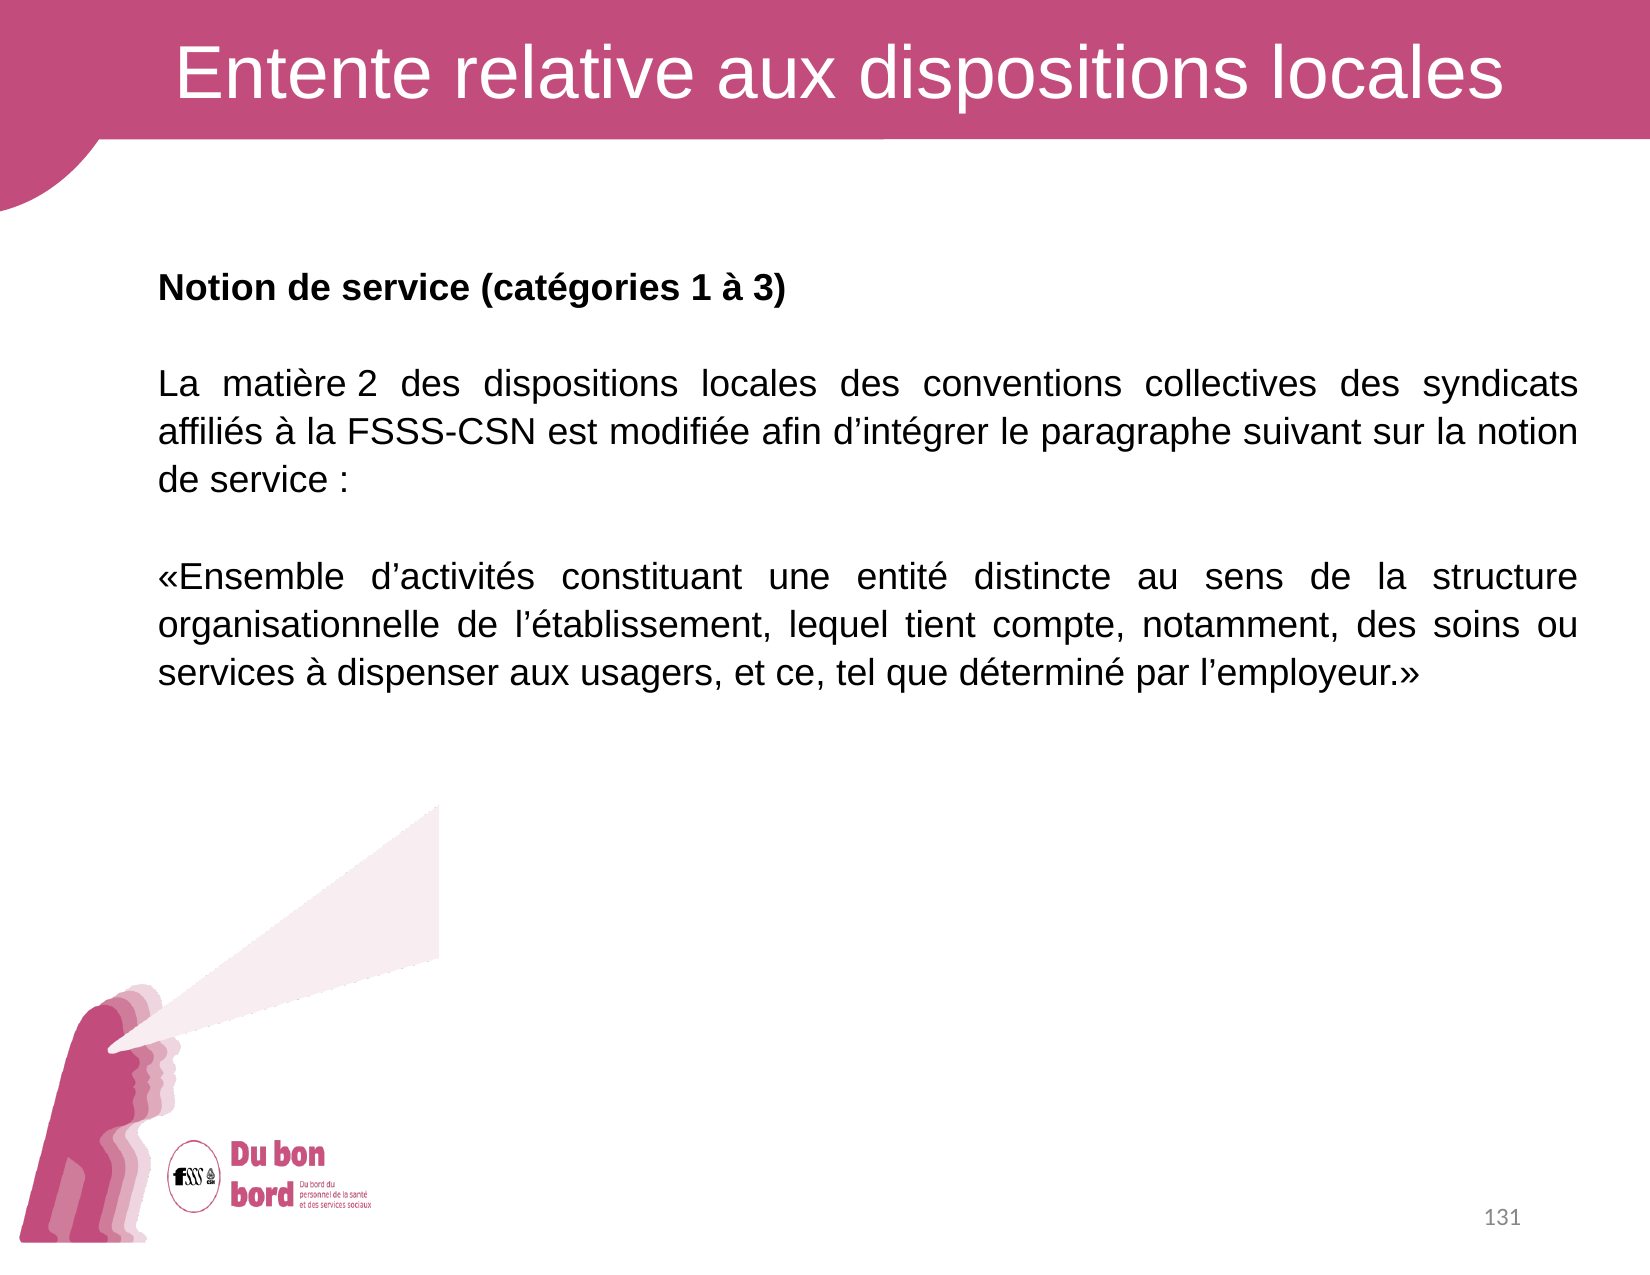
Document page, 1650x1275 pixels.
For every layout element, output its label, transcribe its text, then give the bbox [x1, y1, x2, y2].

slide_number 131 [1165, 1181, 1537, 1250]
picture [0, 794, 526, 1254]
text_box Entente relative aux dispositions locales [100, 0, 1650, 140]
text_box Notion de service (catégories 1 à 3) La matière 2 des dispositions locales des conventions collectives des syndicats affiliés à la FSSS-CSN est modifiée afin d’intégrer le paragraphe suivant sur la notion de service : «Ensemble d’activités constituant une entité distincte au sens de la structure organisationnelle de l’établissement, lequel tient compte, notamment, des soins ou services à dispenser aux usagers, et ce, tel que déterminé par l’employeur.» [143, 159, 1594, 794]
text_box [0, 0, 144, 212]
